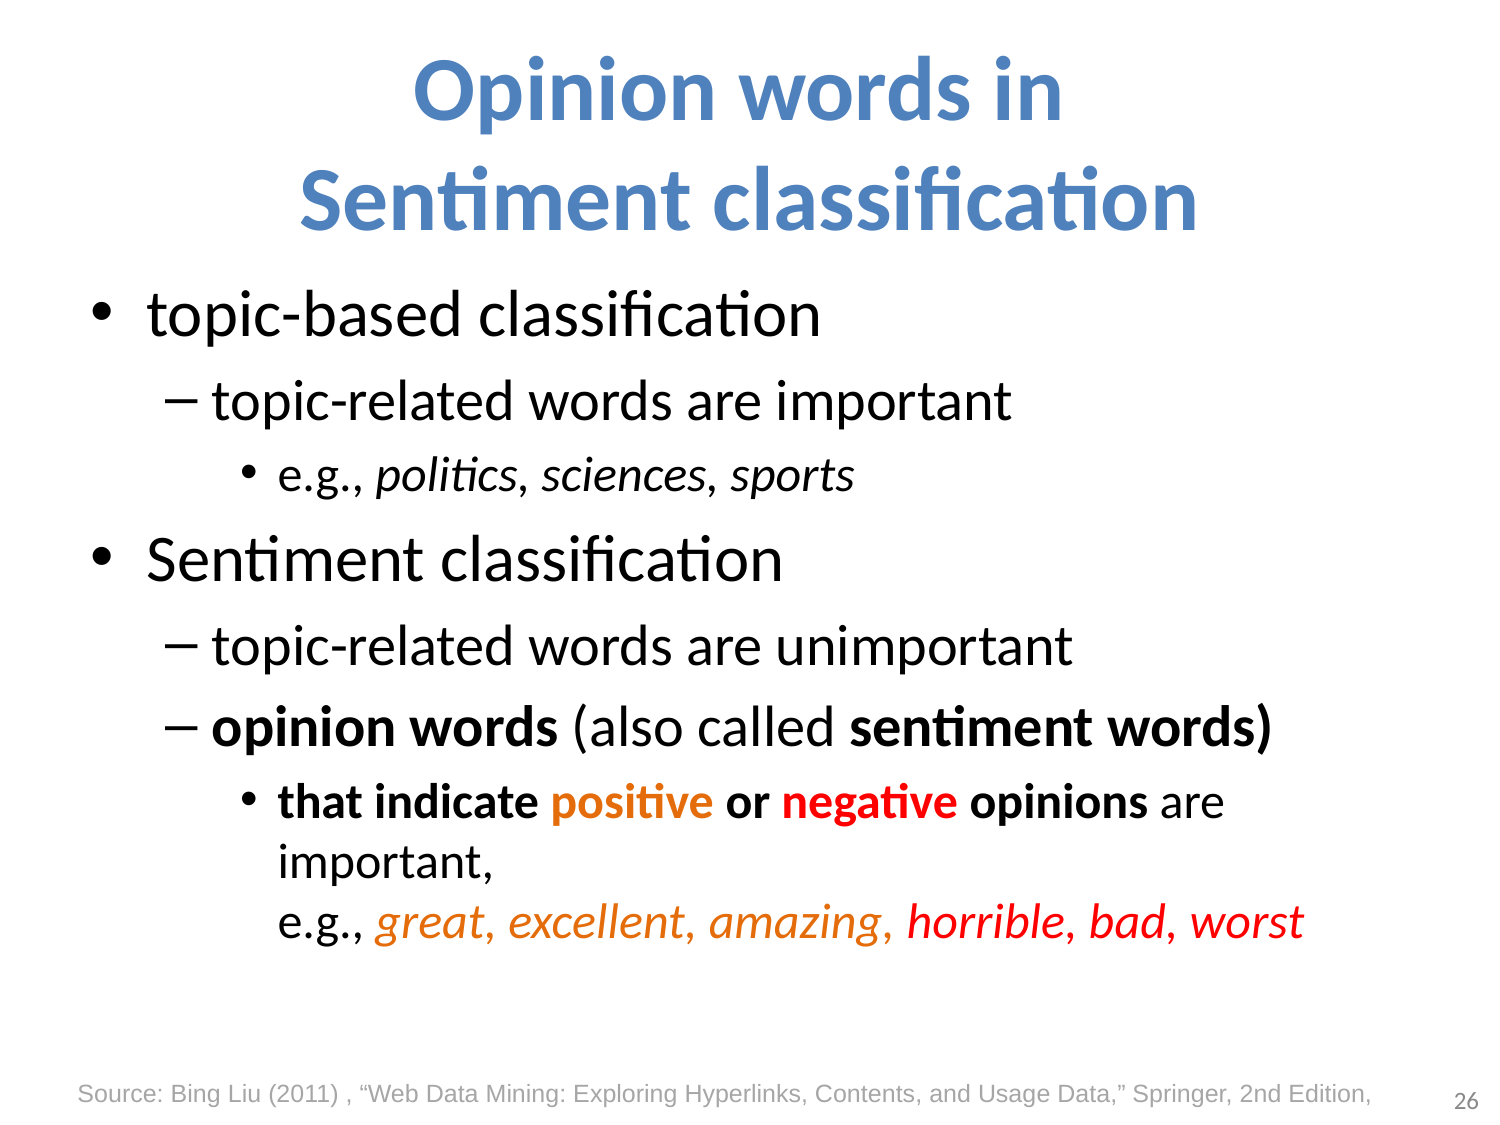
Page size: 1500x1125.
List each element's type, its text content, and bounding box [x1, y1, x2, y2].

slide_number 26 [1144, 1069, 1495, 1125]
title Opinion words in Sentiment classification [75, 45, 1425, 233]
text_box Source: Bing Liu (2011) , “Web Data Mining: Exploring Hyperlinks, Contents, and Usage Data,” Springer, 2nd Edition, [53, 1070, 1400, 1115]
list topic-based classification topic-related words are important e.g., politics, sciences, sports Sentiment classification topic-related words are unimportant opinion words (also called sentiment words) that indicate positive or negative opinions are important, e.g., great, excellent, amazing, horrible, bad, worst [75, 262, 1425, 1005]
